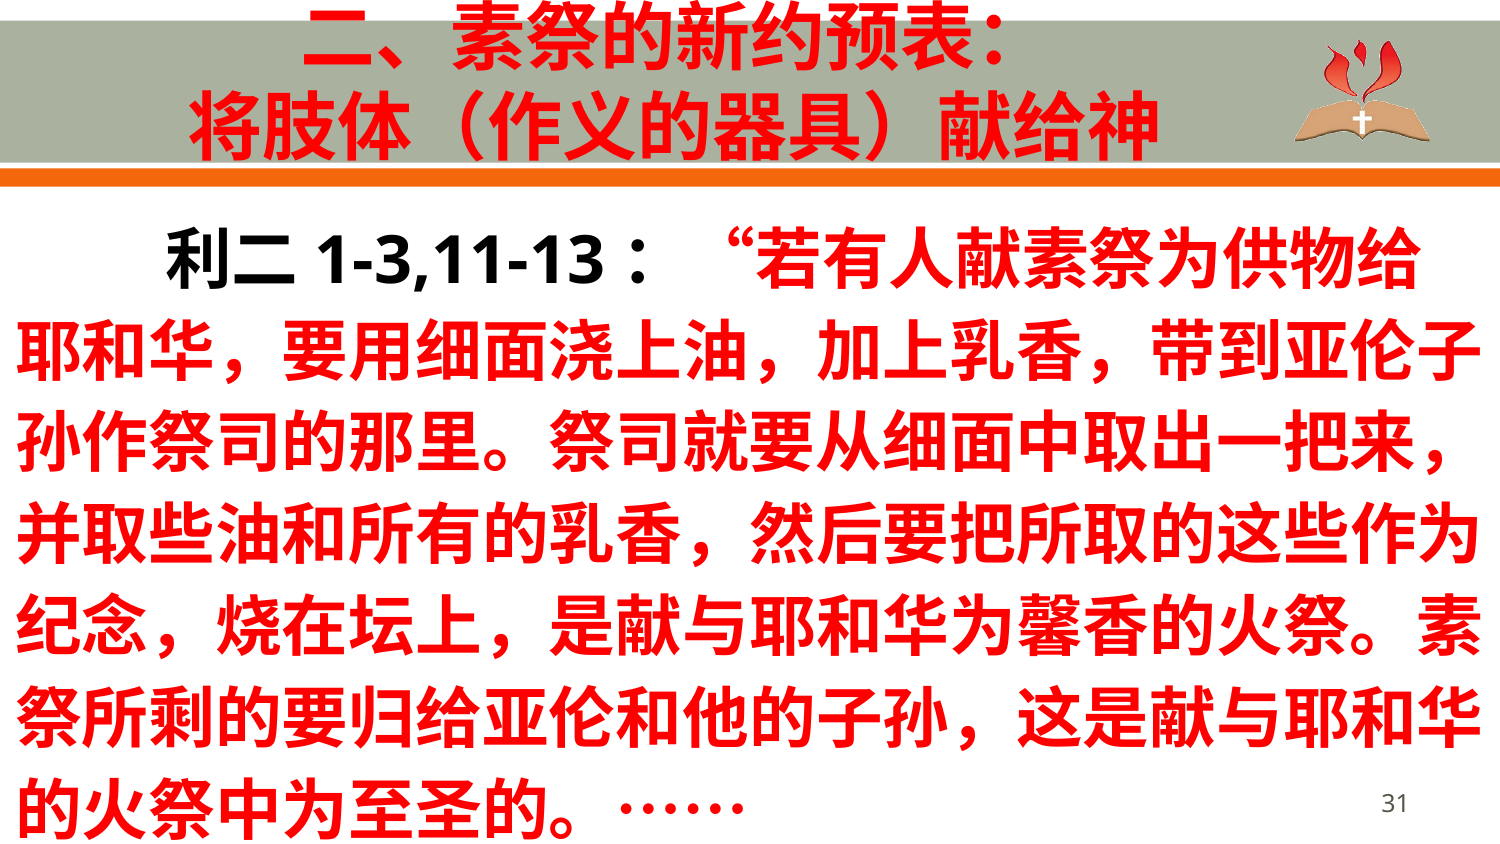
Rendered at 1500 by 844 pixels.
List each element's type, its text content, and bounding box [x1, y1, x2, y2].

list 利二1-3,11-13：“若有人献素祭为供物给耶和华，要用细面浇上油，加上乳香，带到亚伦子孙作祭司的那里。祭司就要从细面中取出一把来，并取些油和所有的乳香，然后要把所取的这些作为纪念，烧在坛上，是献与耶和华为馨香的火祭。素祭所剩的要归给亚伦和他的子孙，这是献与耶和华的火祭中为至圣的。…… [0, 196, 1500, 844]
slide_number 31 [1074, 782, 1425, 827]
title 二、素祭的新约预表： 将肢体（作义的器具）献给神 [0, 0, 1350, 160]
picture [1350, 35, 1434, 144]
